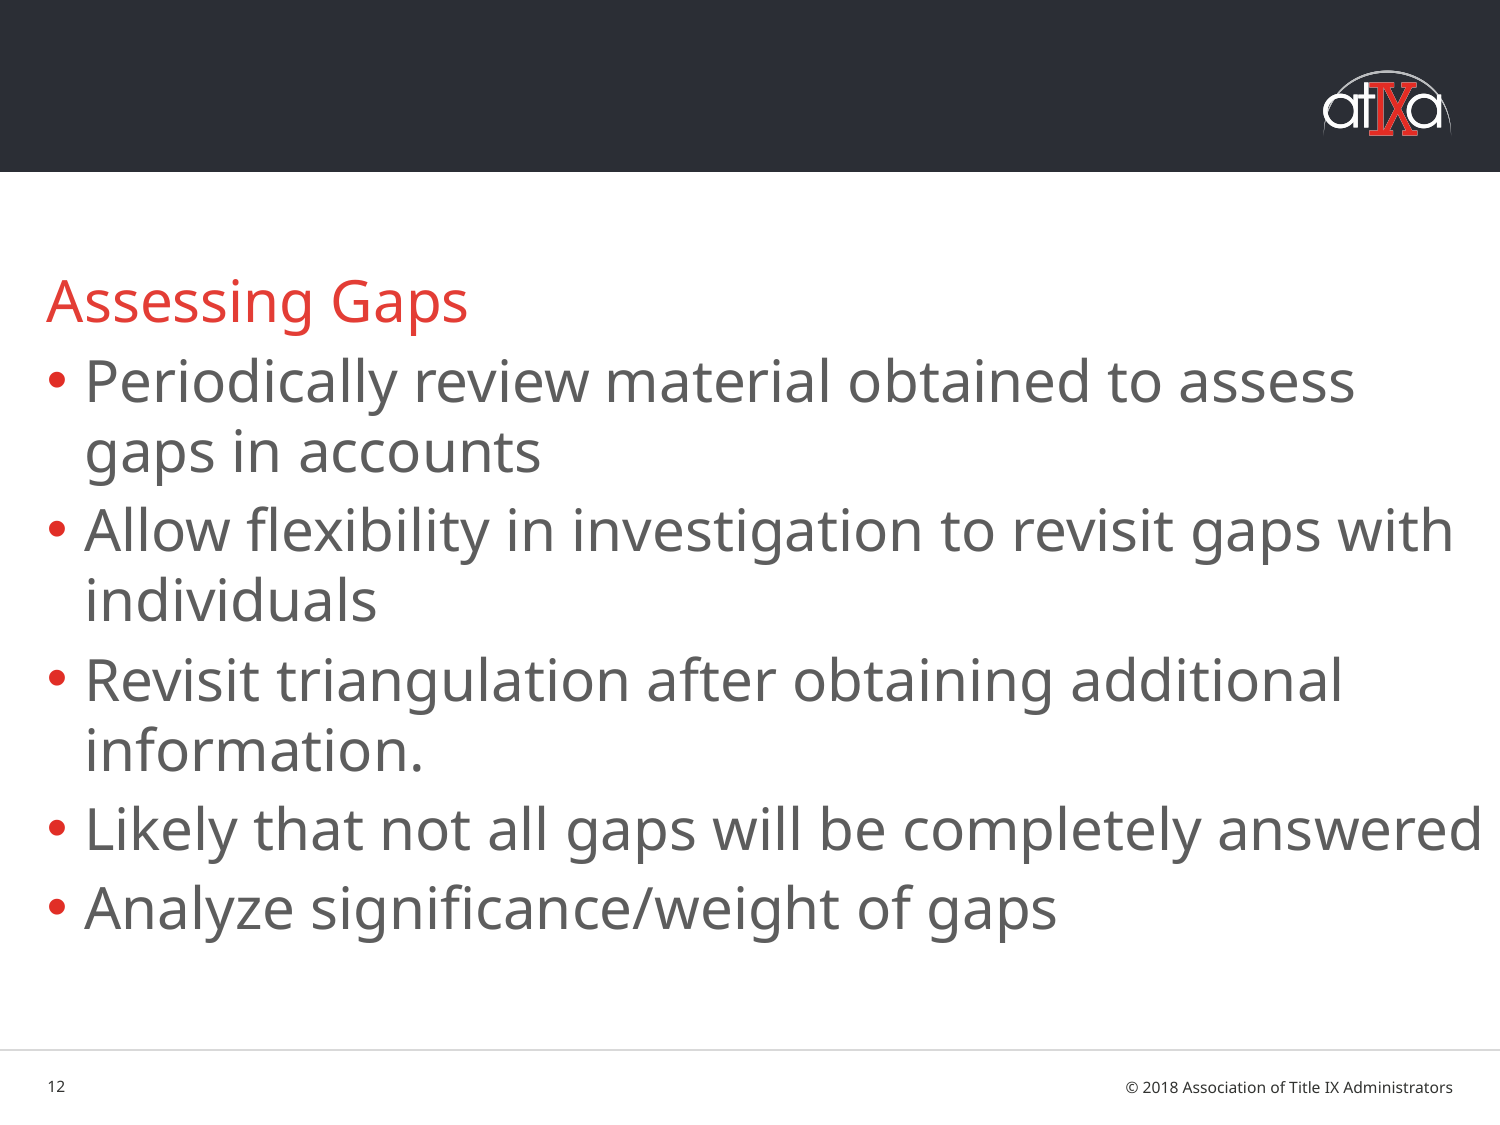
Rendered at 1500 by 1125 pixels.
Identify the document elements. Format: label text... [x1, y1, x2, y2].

picture [1320, 68, 1454, 138]
list Assessing Gaps Periodically review material obtained to assess gaps in accounts Allow flexibility in investigation to revisit gaps with individuals Revisit triangulation after obtaining additional information. Likely that not all gaps will be completely answered Analyze significance/weight of gaps [46, 264, 1500, 965]
